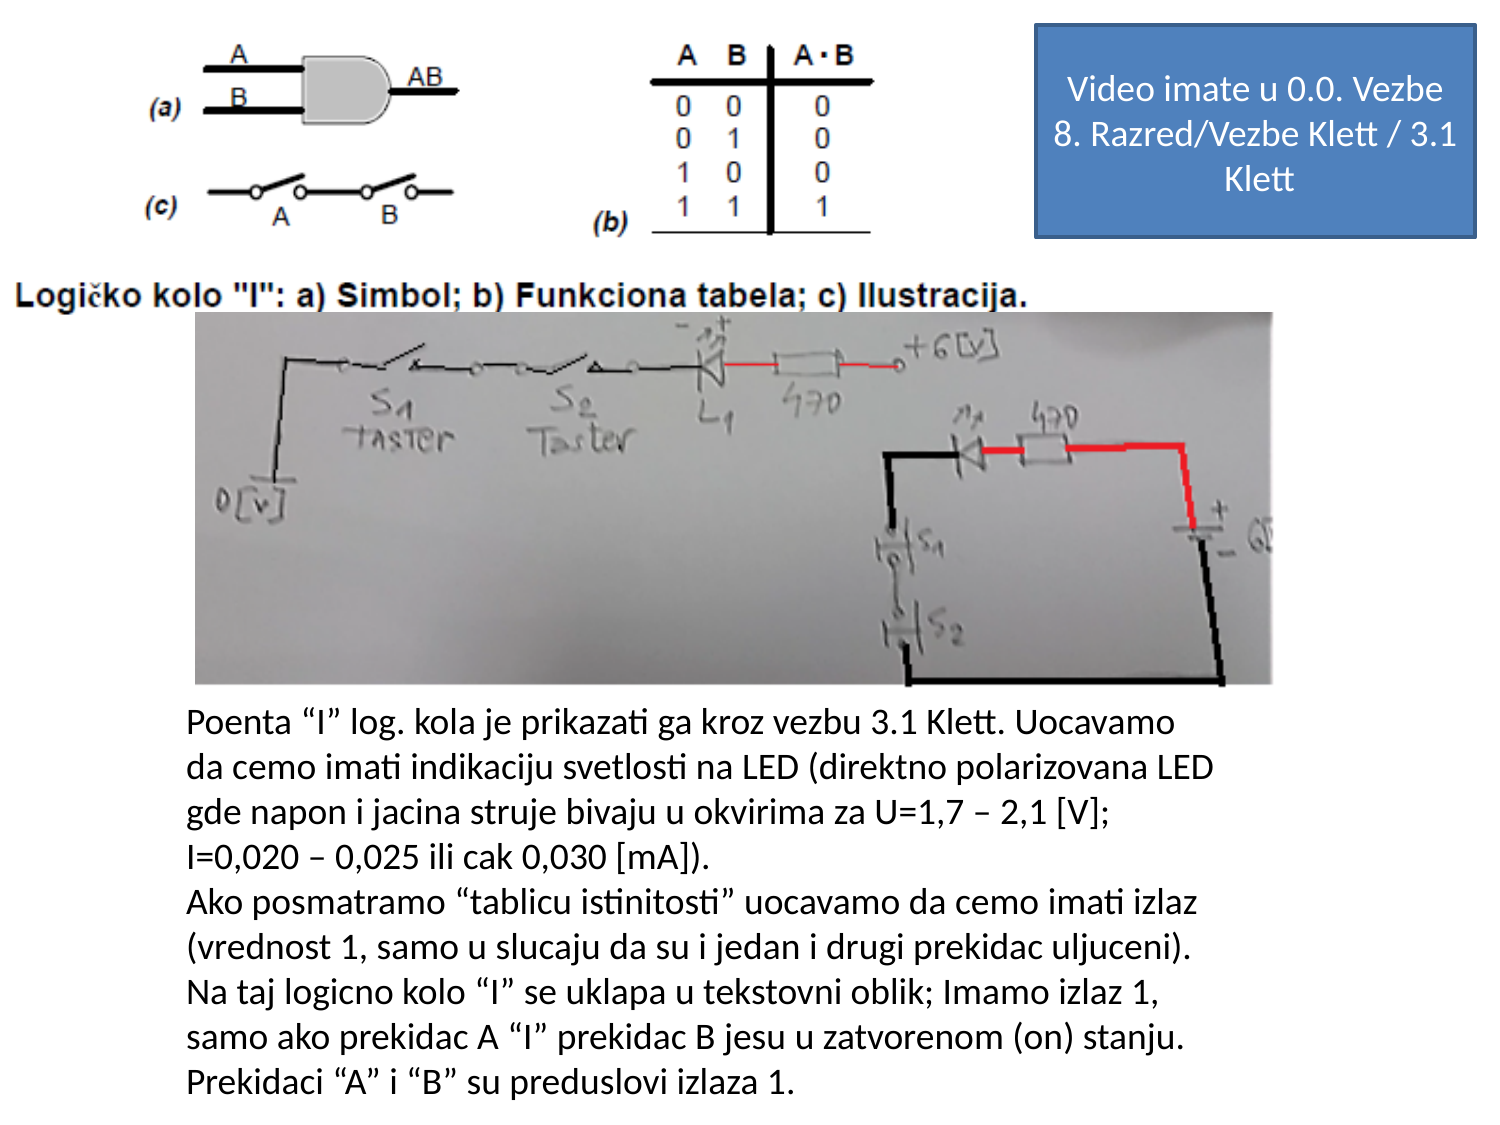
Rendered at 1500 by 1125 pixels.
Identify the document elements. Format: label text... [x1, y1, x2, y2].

picture [0, 24, 1287, 701]
text_box Poenta “I” log. kola je prikazati ga kroz vezbu 3.1 Klett. Uocavamo da cemo imati indikaciju svetlosti na LED (direktno polarizovana LED gde napon i jacina struje bivaju u okvirima za U=1,7 – 2,1 [V]; I=0,020 – 0,025 ili cak 0,030 [mA]). Ako posmatramo “tablicu istinitosti” uocavamo da cemo imati izlaz (vrednost 1, samo u slucaju da su i jedan i drugi prekidac uljuceni). Na taj logicno kolo “I” se uklapa u tekstovni oblik; Imamo izlaz 1, samo ako prekidac A “I” prekidac B jesu u zatvorenom (on) stanju. Prekidaci “A” i “B” su preduslovi izlaza 1. [171, 689, 1290, 1110]
text_box Video imate u 0.0. Vezbe 8. Razred/Vezbe Klett / 3.1 Klett [1035, 23, 1477, 239]
